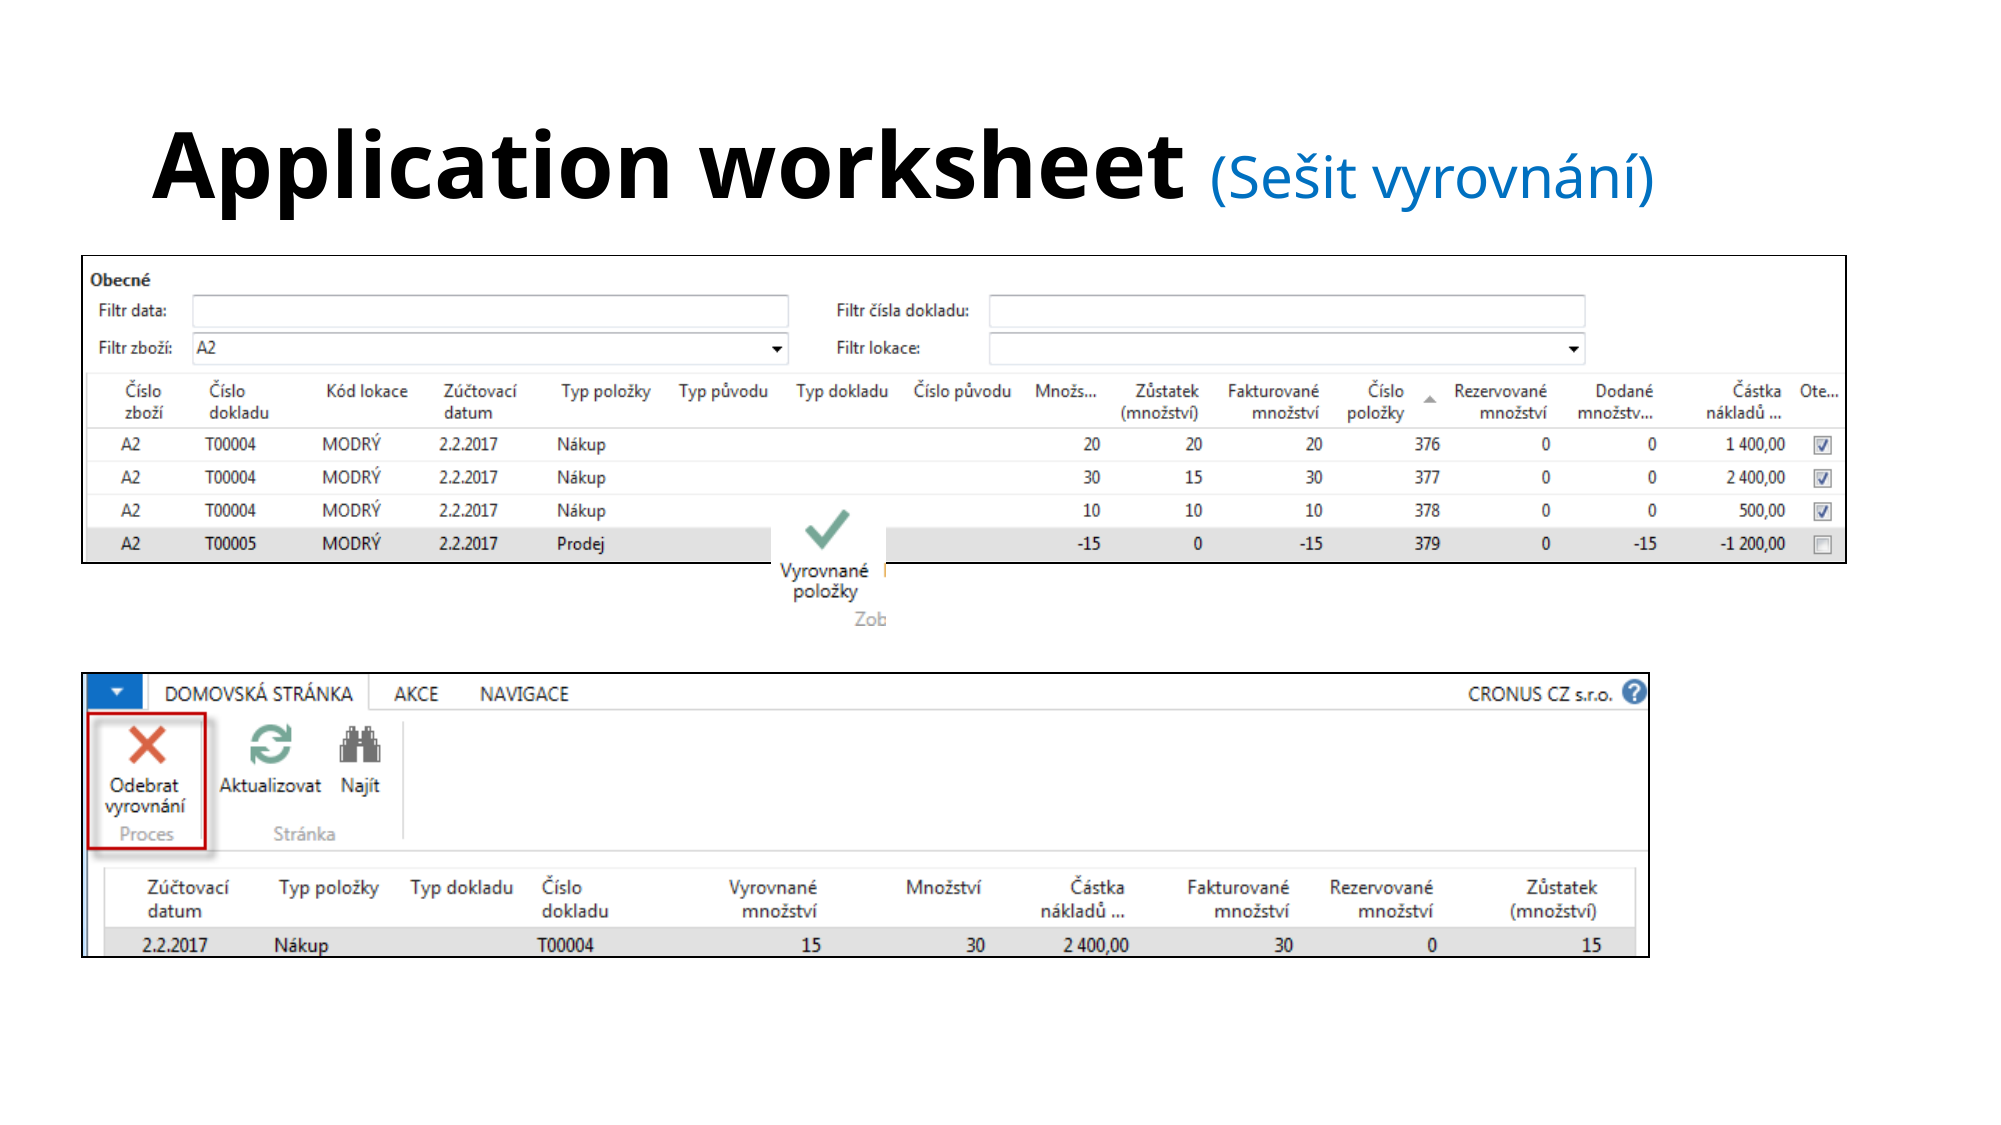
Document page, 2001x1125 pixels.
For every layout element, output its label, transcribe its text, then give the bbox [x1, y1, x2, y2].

title Application worksheet (Sešit vyrovnání) [137, 59, 1863, 278]
picture [82, 256, 1846, 626]
picture [82, 673, 1649, 957]
